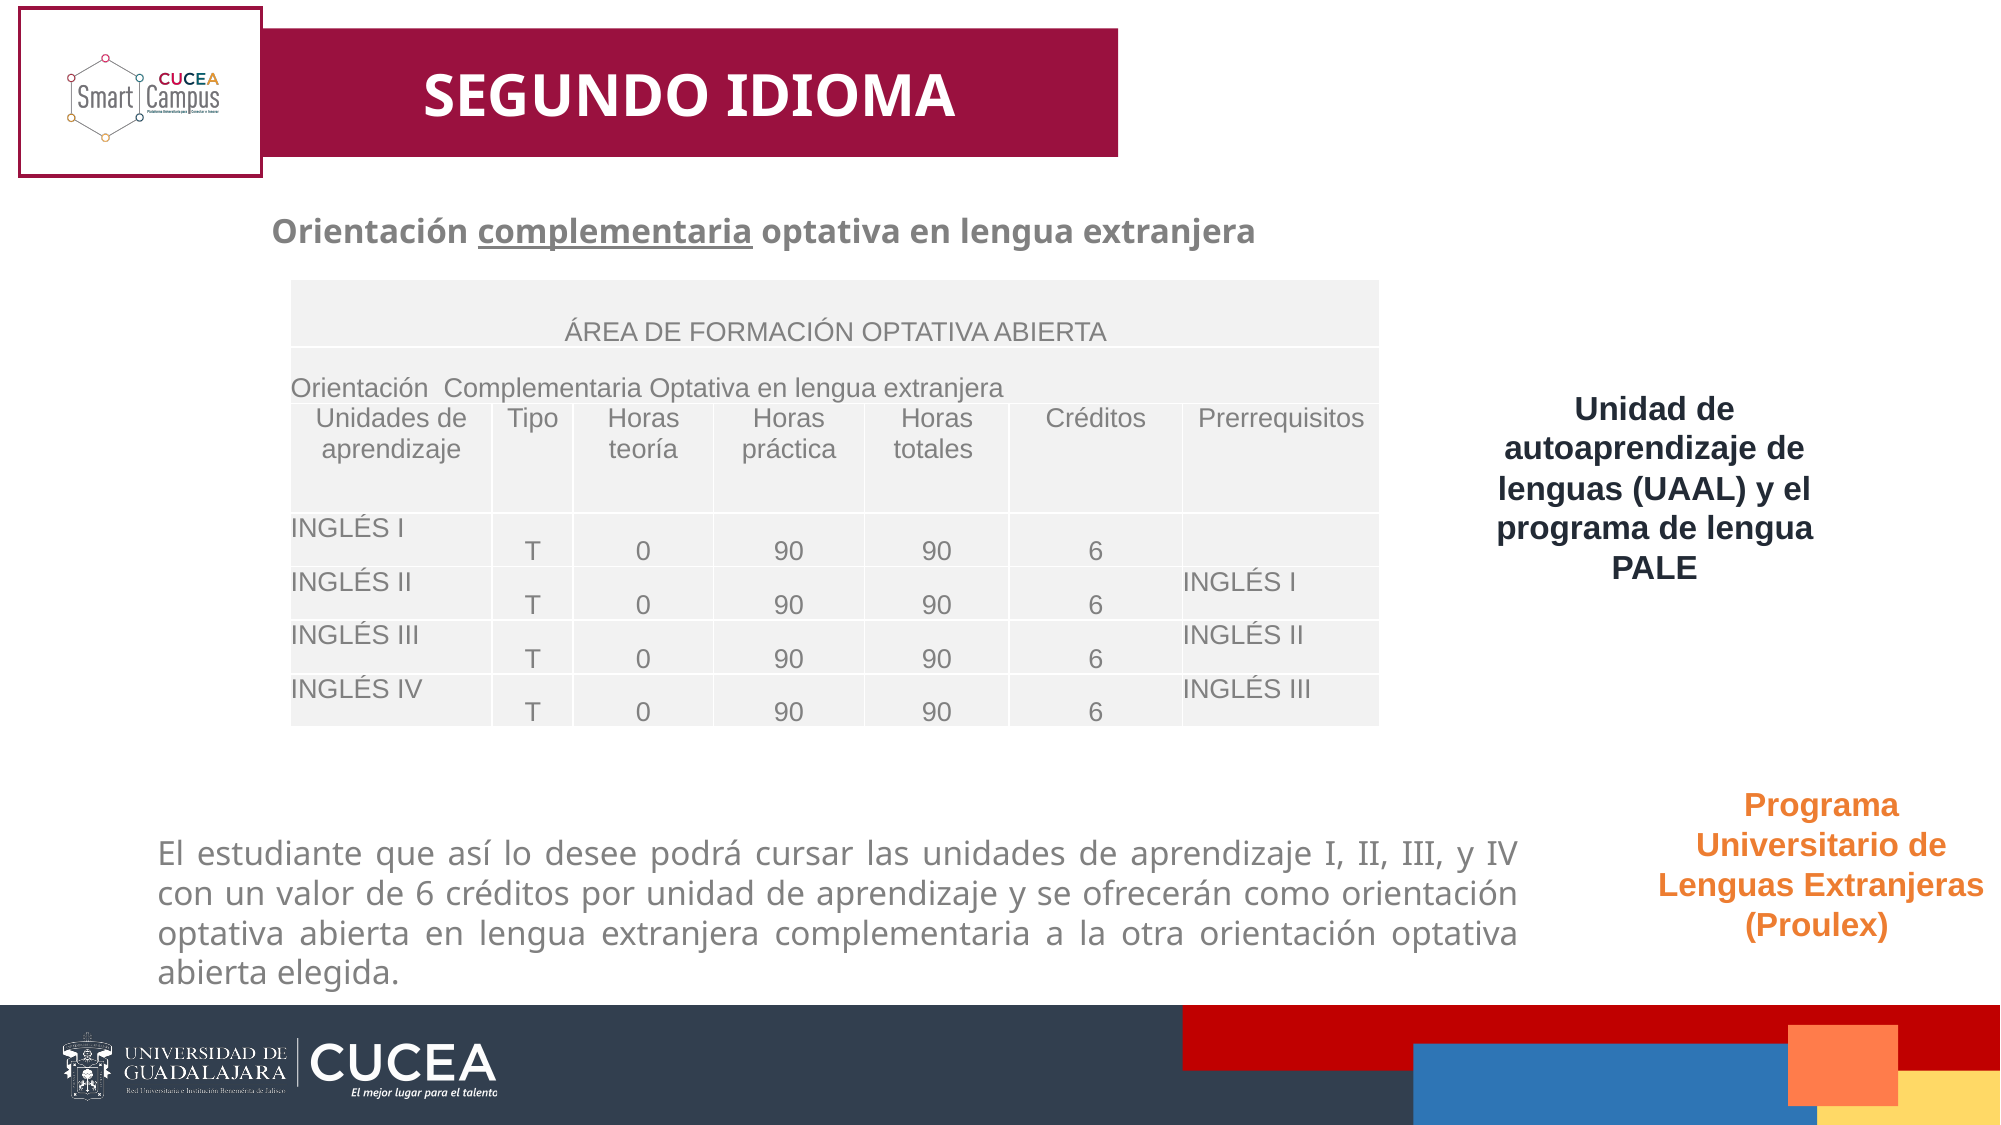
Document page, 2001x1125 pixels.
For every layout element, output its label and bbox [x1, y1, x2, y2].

text_box [0, 7, 2000, 1125]
